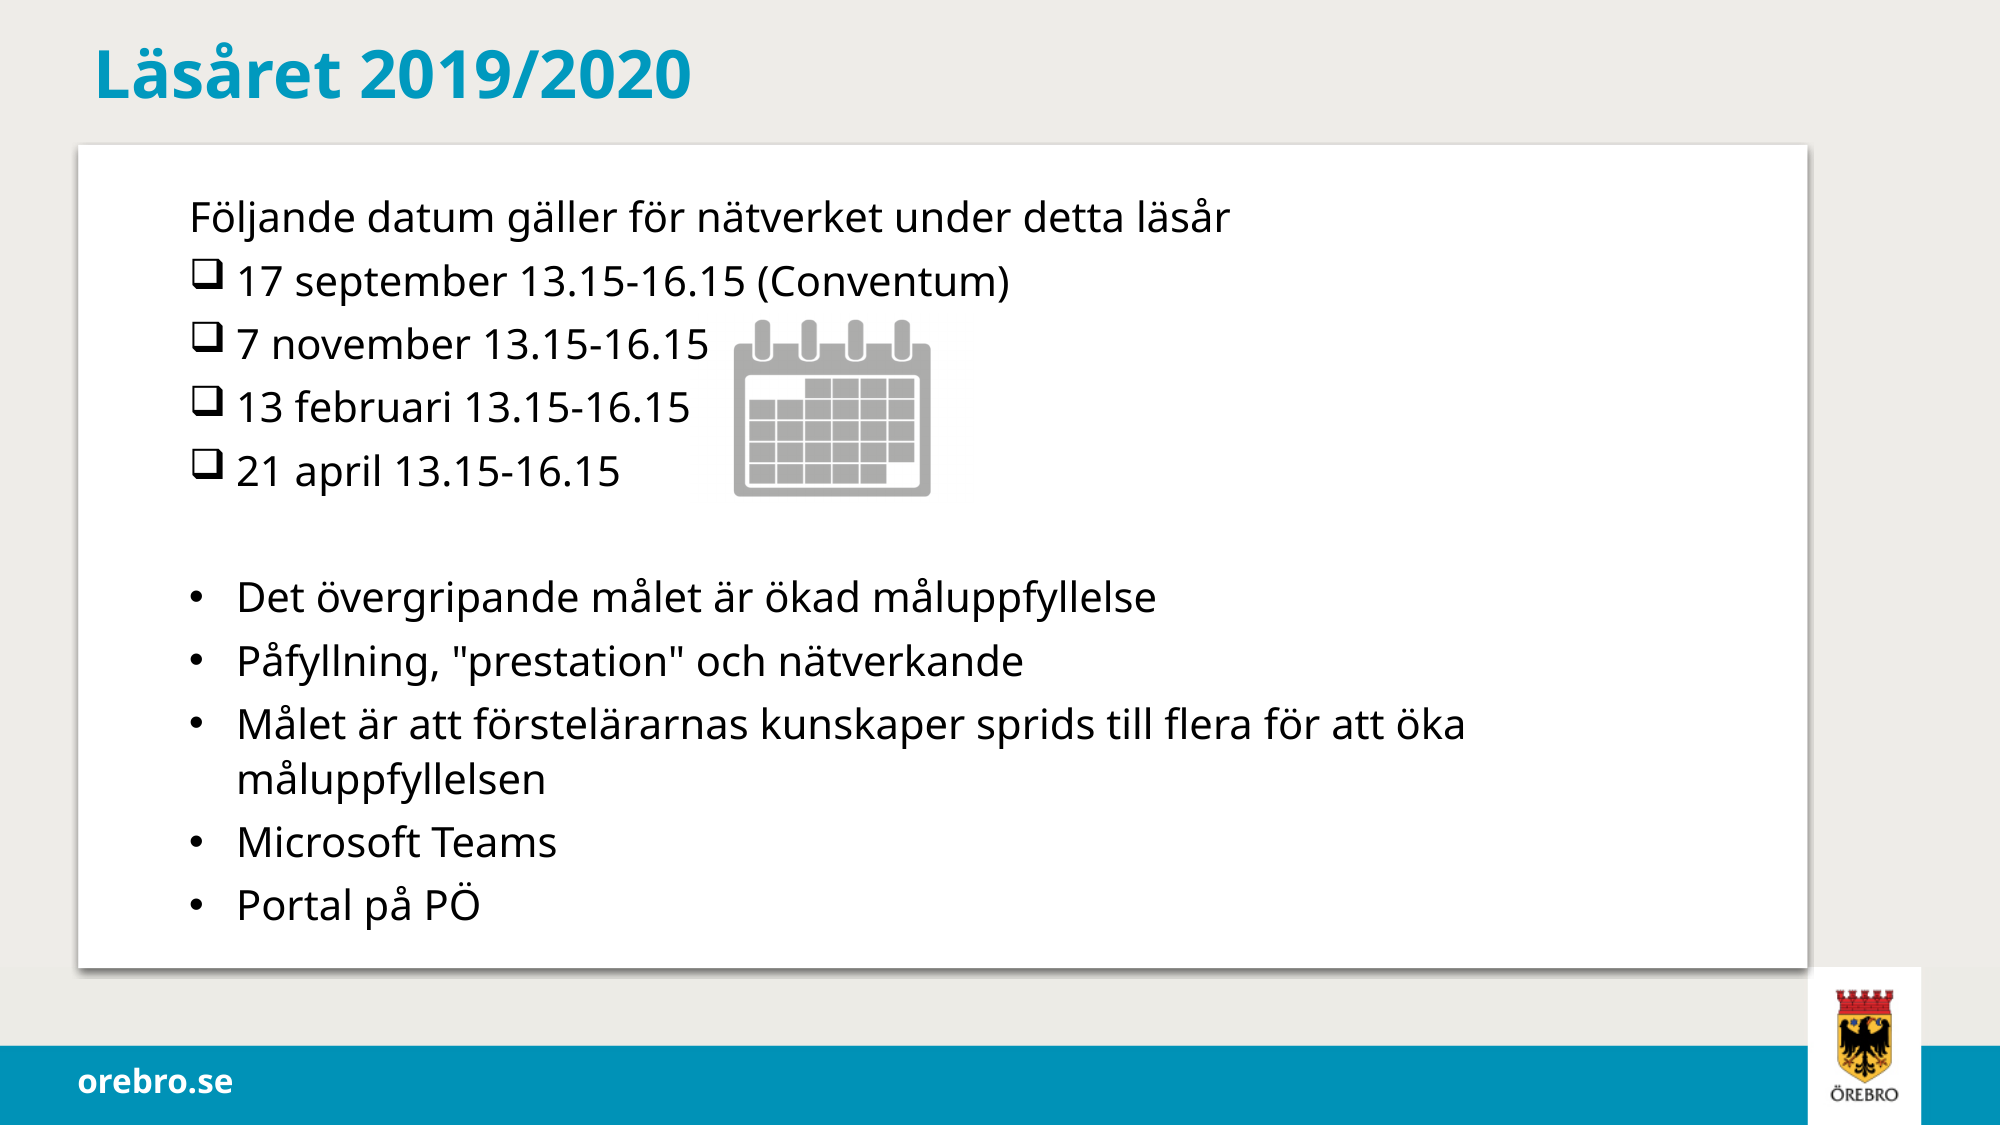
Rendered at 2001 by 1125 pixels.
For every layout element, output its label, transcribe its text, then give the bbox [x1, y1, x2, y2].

title Läsåret 2019/2020 [78, 15, 1808, 128]
list Följande datum gäller för nätverket under detta läsår 17 september 13.15-16.15 (Conventum) 7 november 13.15-16.15 13 februari 13.15-16.15 21 april 13.15-16.15 Det övergripande målet är ökad måluppfyllelse Påfyllning, "prestation" och nätverkande Målet är att förstelärarnas kunskaper sprids till flera för att öka måluppfyllelsen Microsoft Teams Portal på PÖ [174, 178, 1712, 947]
picture [0, 967, 2000, 1125]
picture [690, 313, 974, 503]
